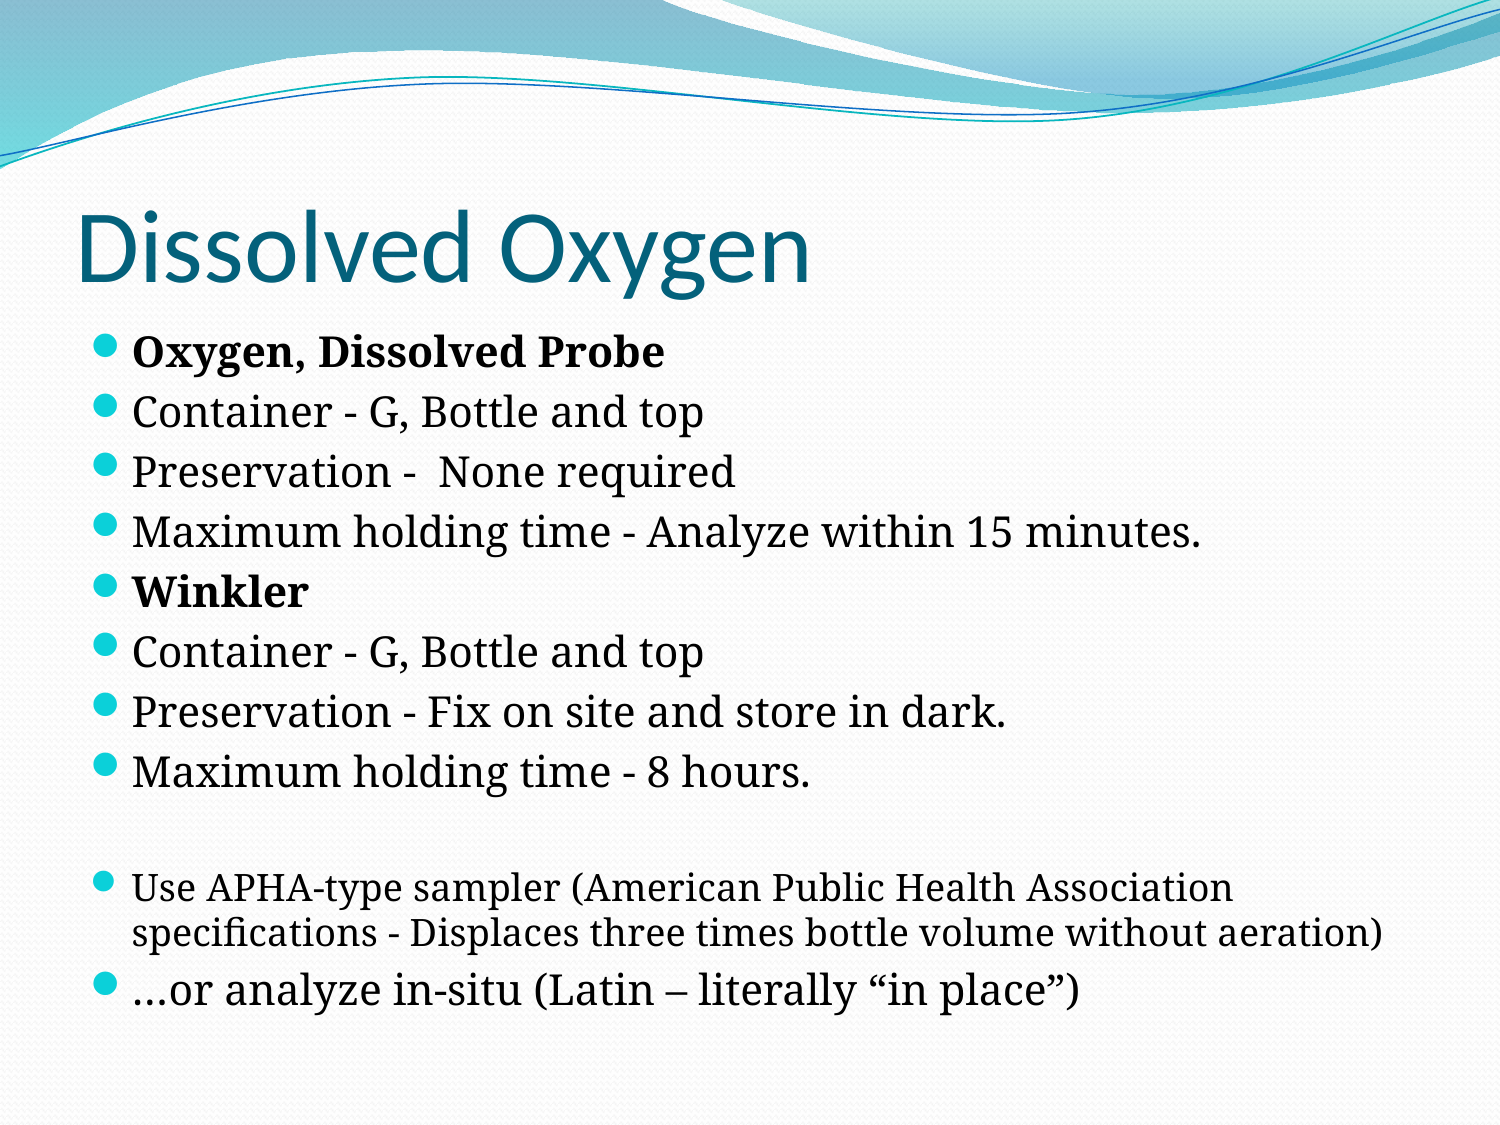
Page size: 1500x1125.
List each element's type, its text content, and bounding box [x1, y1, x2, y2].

title Dissolved Oxygen [74, 115, 1426, 304]
list Oxygen, Dissolved Probe Container - G, Bottle and top Preservation - None required Maximum holding time - Analyze within 15 minutes. Winkler Container - G, Bottle and top Preservation - Fix on site and store in dark. Maximum holding time - 8 hours. Use APHA-type sampler (American Public Health Association specifications - Displaces three times bottle volume without aeration) …or analyze in-situ (Latin – literally “in place”) [74, 317, 1426, 1038]
